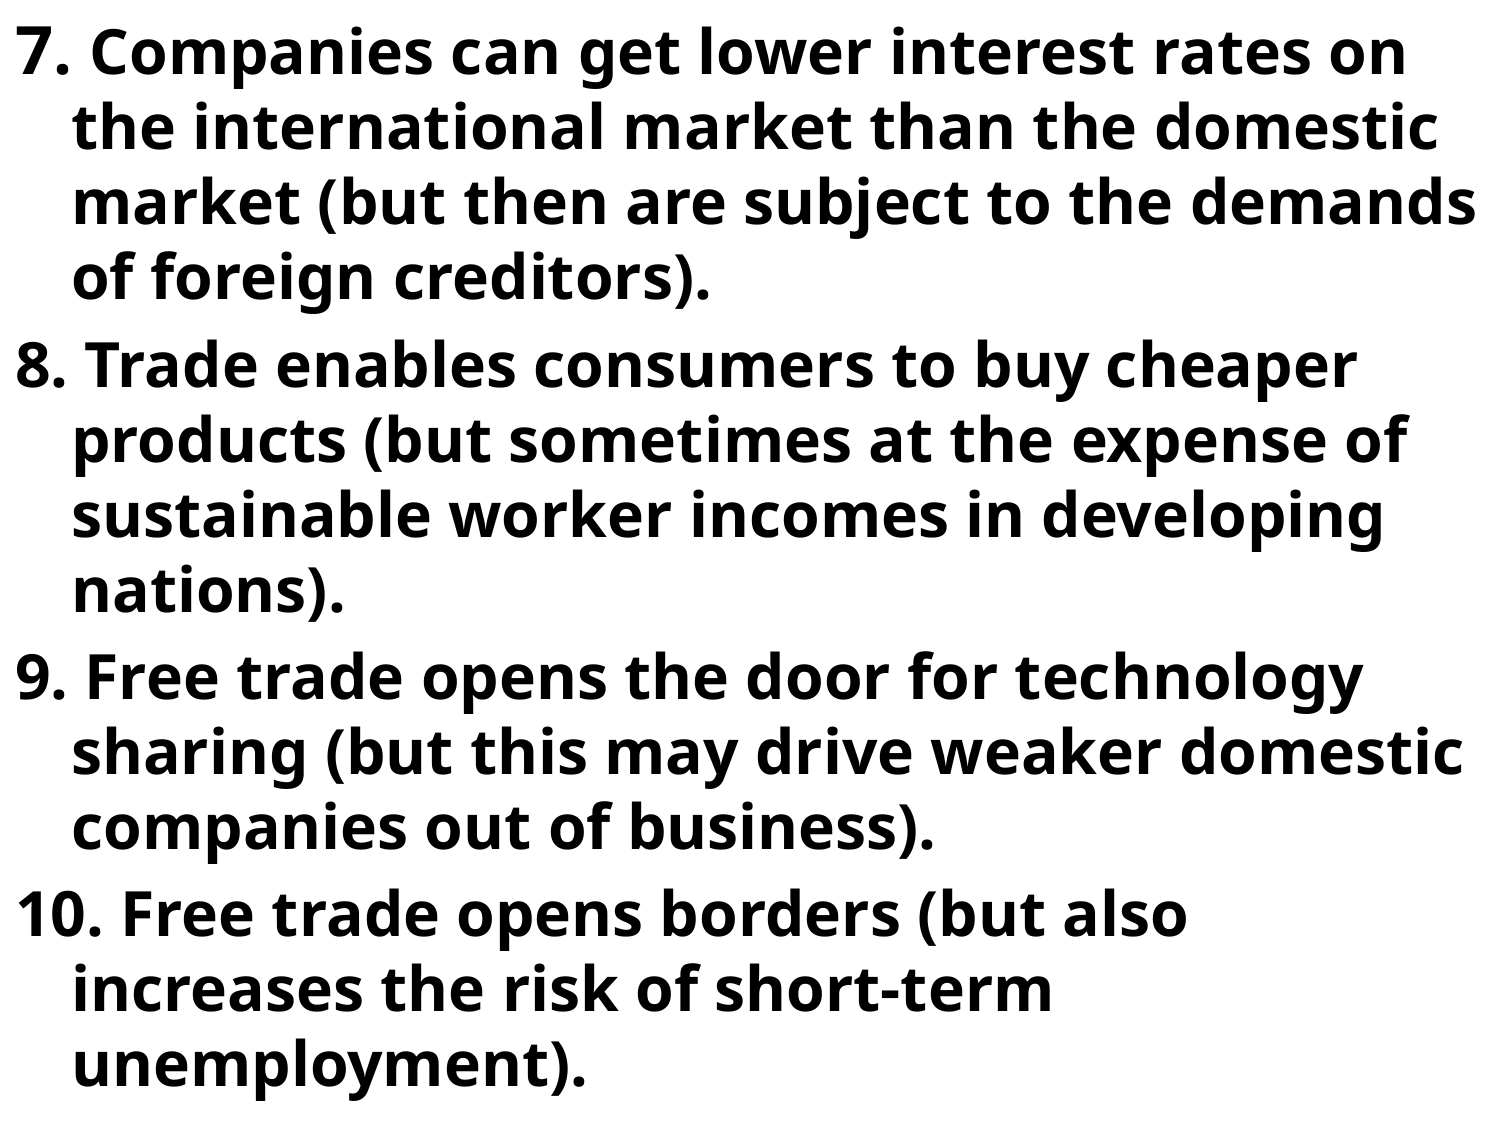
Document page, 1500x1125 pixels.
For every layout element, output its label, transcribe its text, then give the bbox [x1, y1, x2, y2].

list 7. Companies can get lower interest rates on the international market than the domestic market (but then are subject to the demands of foreign creditors). 8. Trade enables consumers to buy cheaper products (but sometimes at the expense of sustainable worker incomes in developing nations). 9. Free trade opens the door for technology sharing (but this may drive weaker domestic companies out of business). 10. Free trade opens borders (but also increases the risk of short-term unemployment). [0, 0, 1500, 1125]
